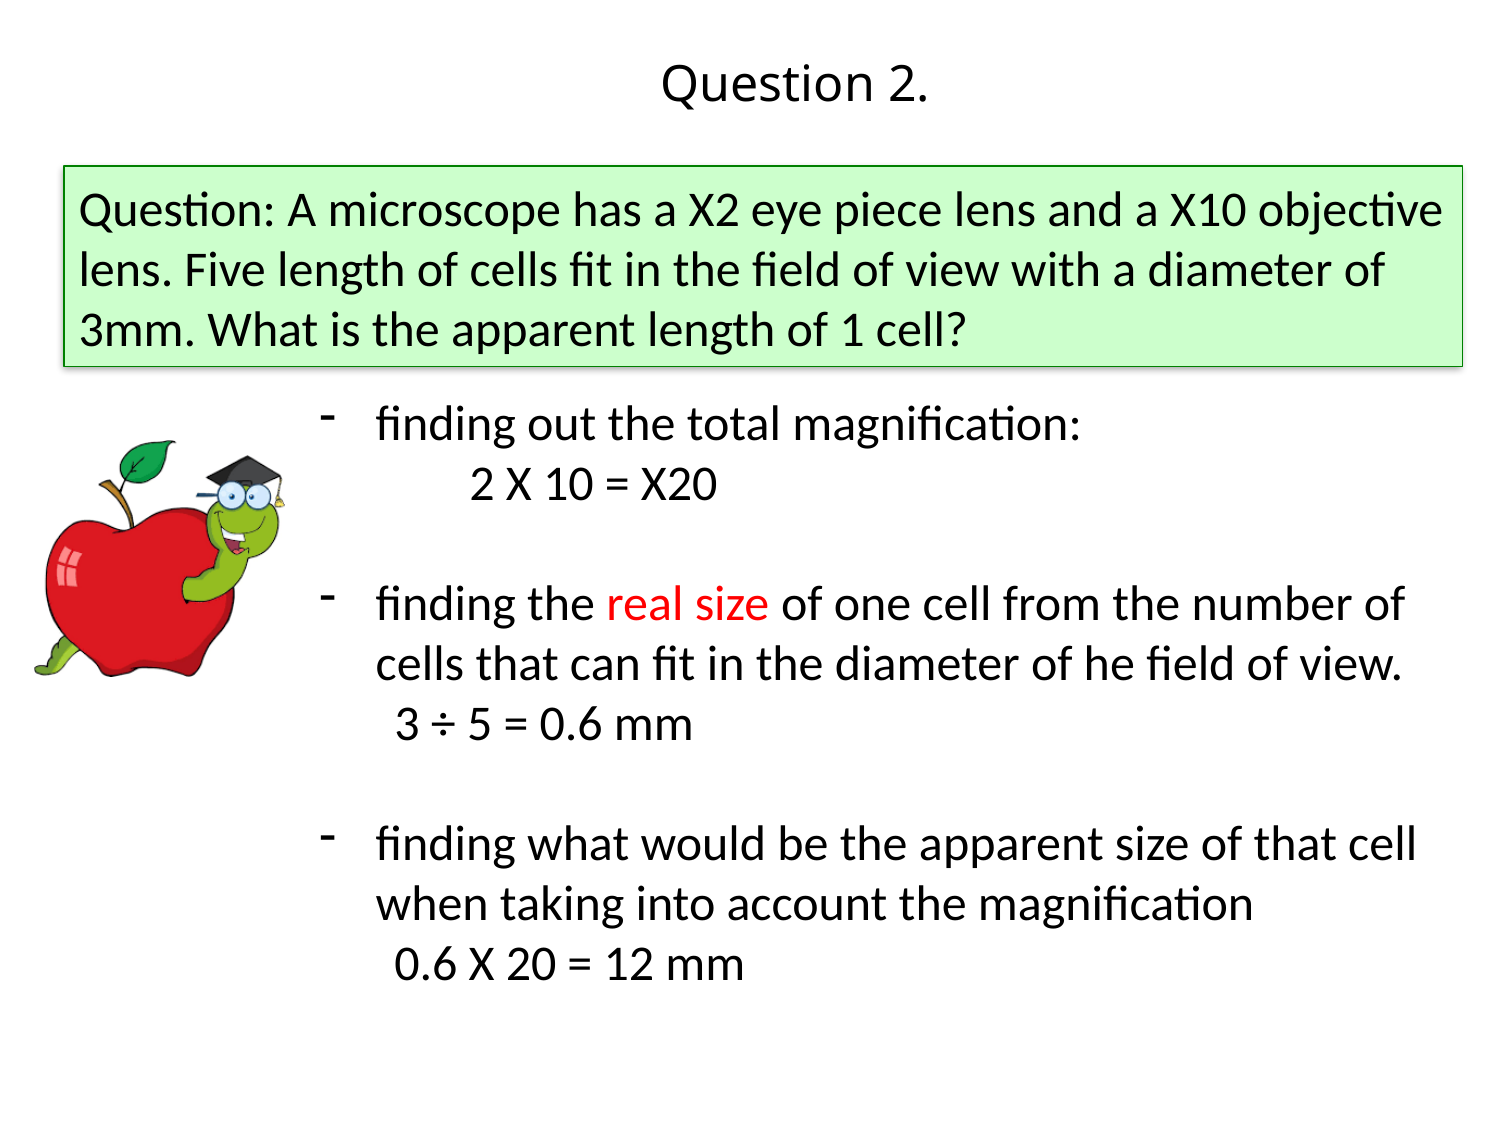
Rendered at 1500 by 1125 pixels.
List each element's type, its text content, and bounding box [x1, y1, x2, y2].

picture [33, 440, 285, 678]
text_box finding out the total magnification: 2 X 10 = X20 finding the real size of one cell from the number of cells that can fit in the diameter of he field of view. 3 ÷ 5 = 0.6 mm finding what would be the apparent size of that cell when taking into account the magnification 0.6 X 20 = 12 mm [304, 383, 1442, 998]
title Question 2. [112, 8, 1479, 156]
text_box [63, 165, 1463, 169]
text_box Question: A microscope has a X2 eye piece lens and a X10 objective lens. Five length of cells fit in the field of view with a diameter of 3mm. What is the apparent length of 1 cell? [63, 169, 1463, 365]
